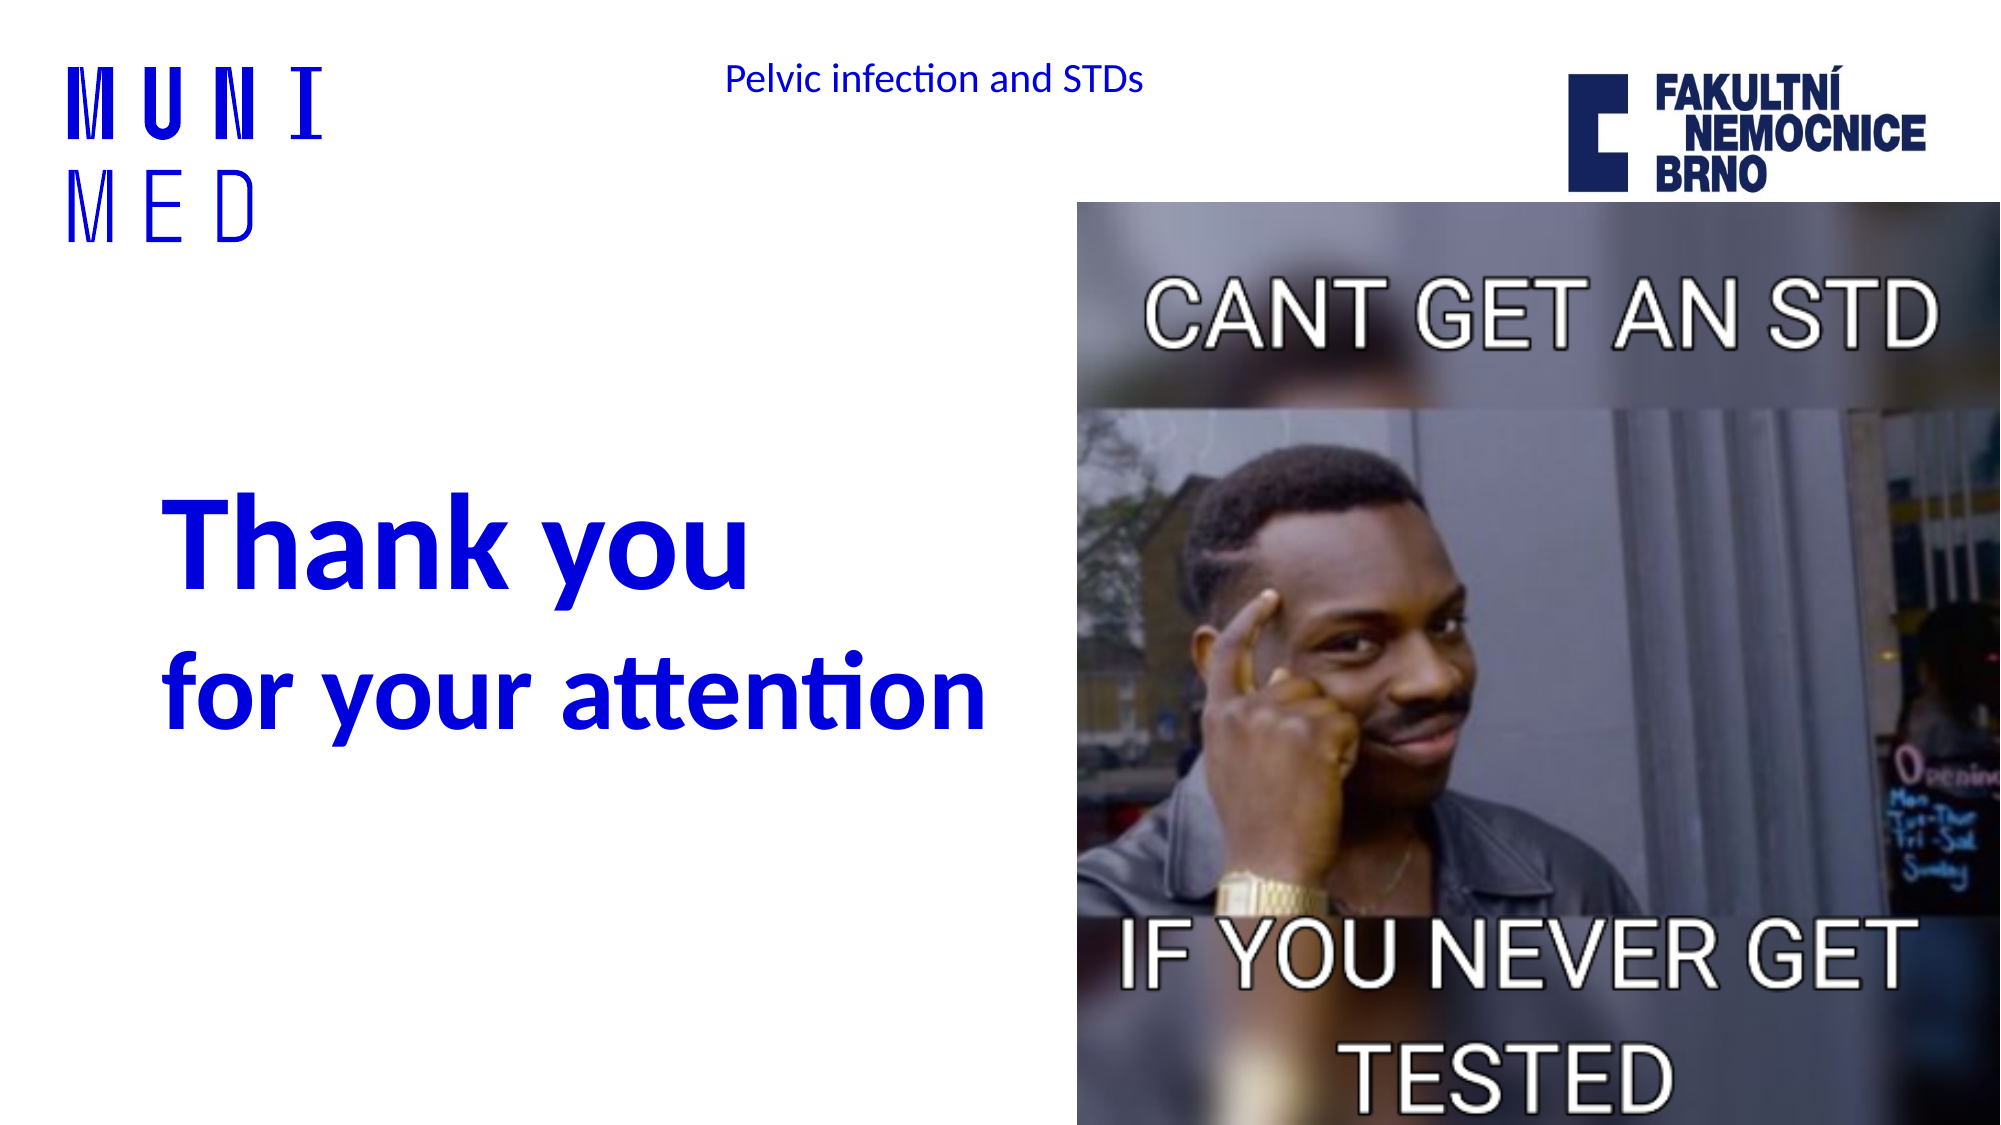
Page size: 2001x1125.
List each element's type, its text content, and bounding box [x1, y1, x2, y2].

text_box Pelvic infection and STDs [423, 50, 1446, 113]
text_box Thank you for your attention [71, 444, 1072, 760]
picture [1077, 33, 2000, 1125]
